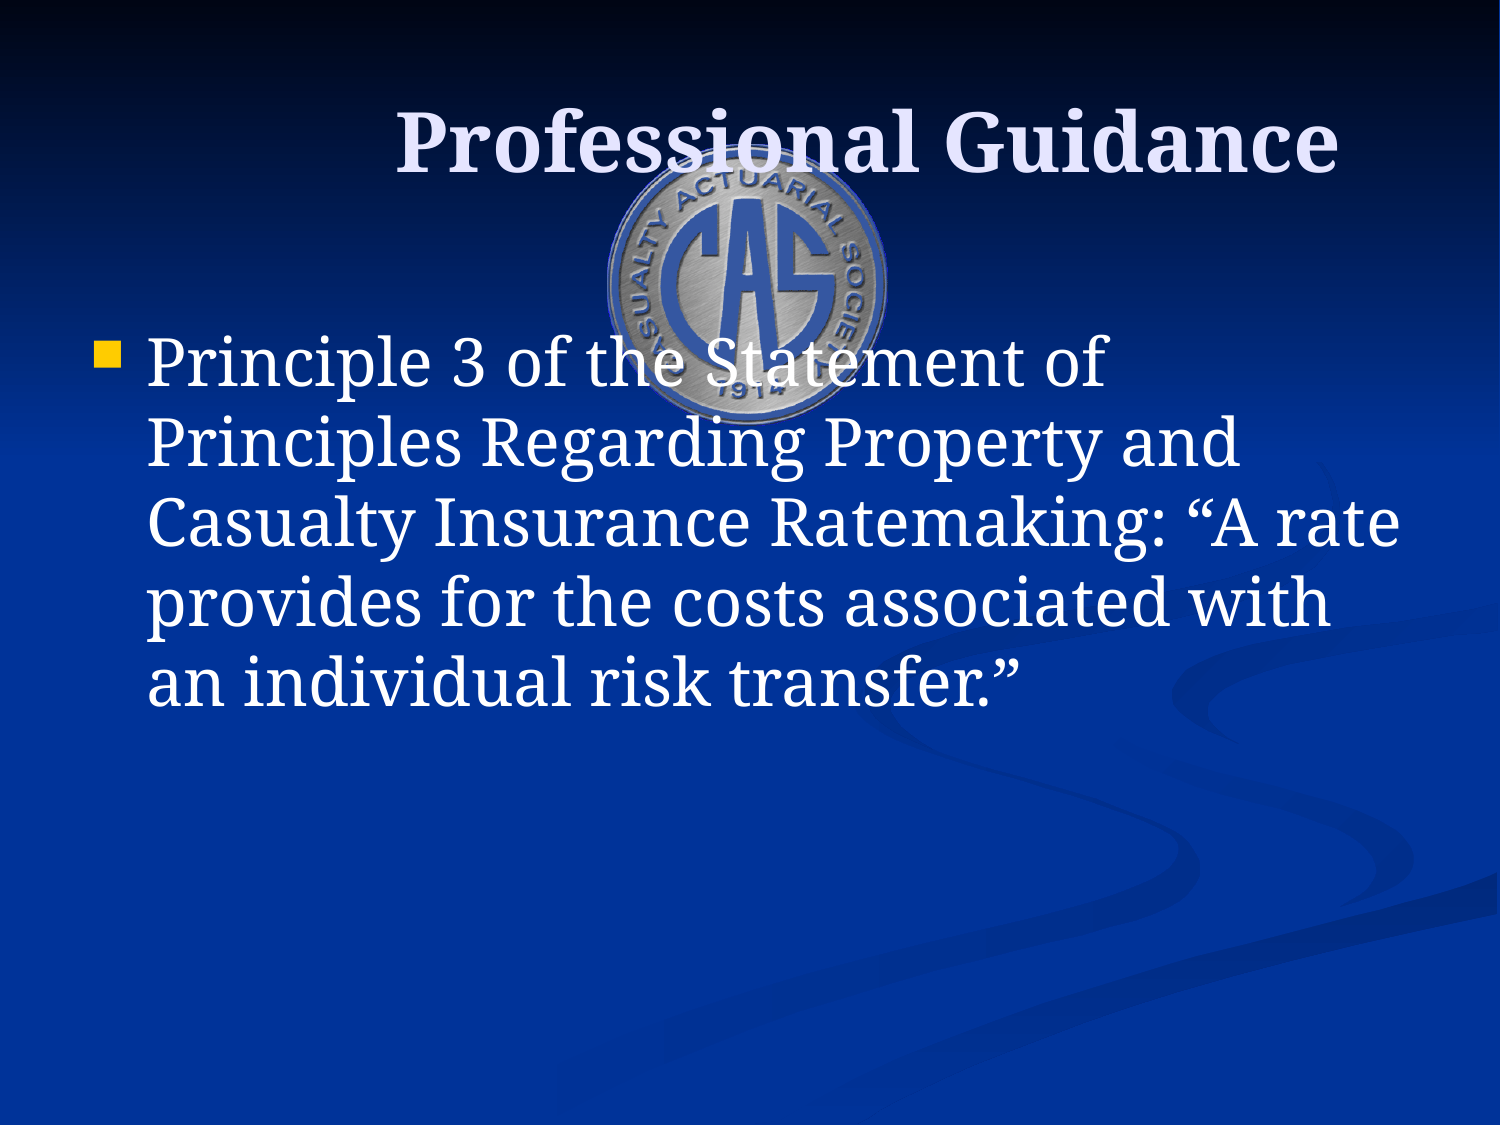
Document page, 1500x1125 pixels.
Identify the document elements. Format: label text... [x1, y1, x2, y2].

list Principle 3 of the Statement of Principles Regarding Property and Casualty Insurance Ratemaking: “A rate provides for the costs associated with an individual risk transfer.” [74, 312, 1426, 1031]
title Professional Guidance [312, 44, 1426, 233]
picture [600, 233, 894, 312]
